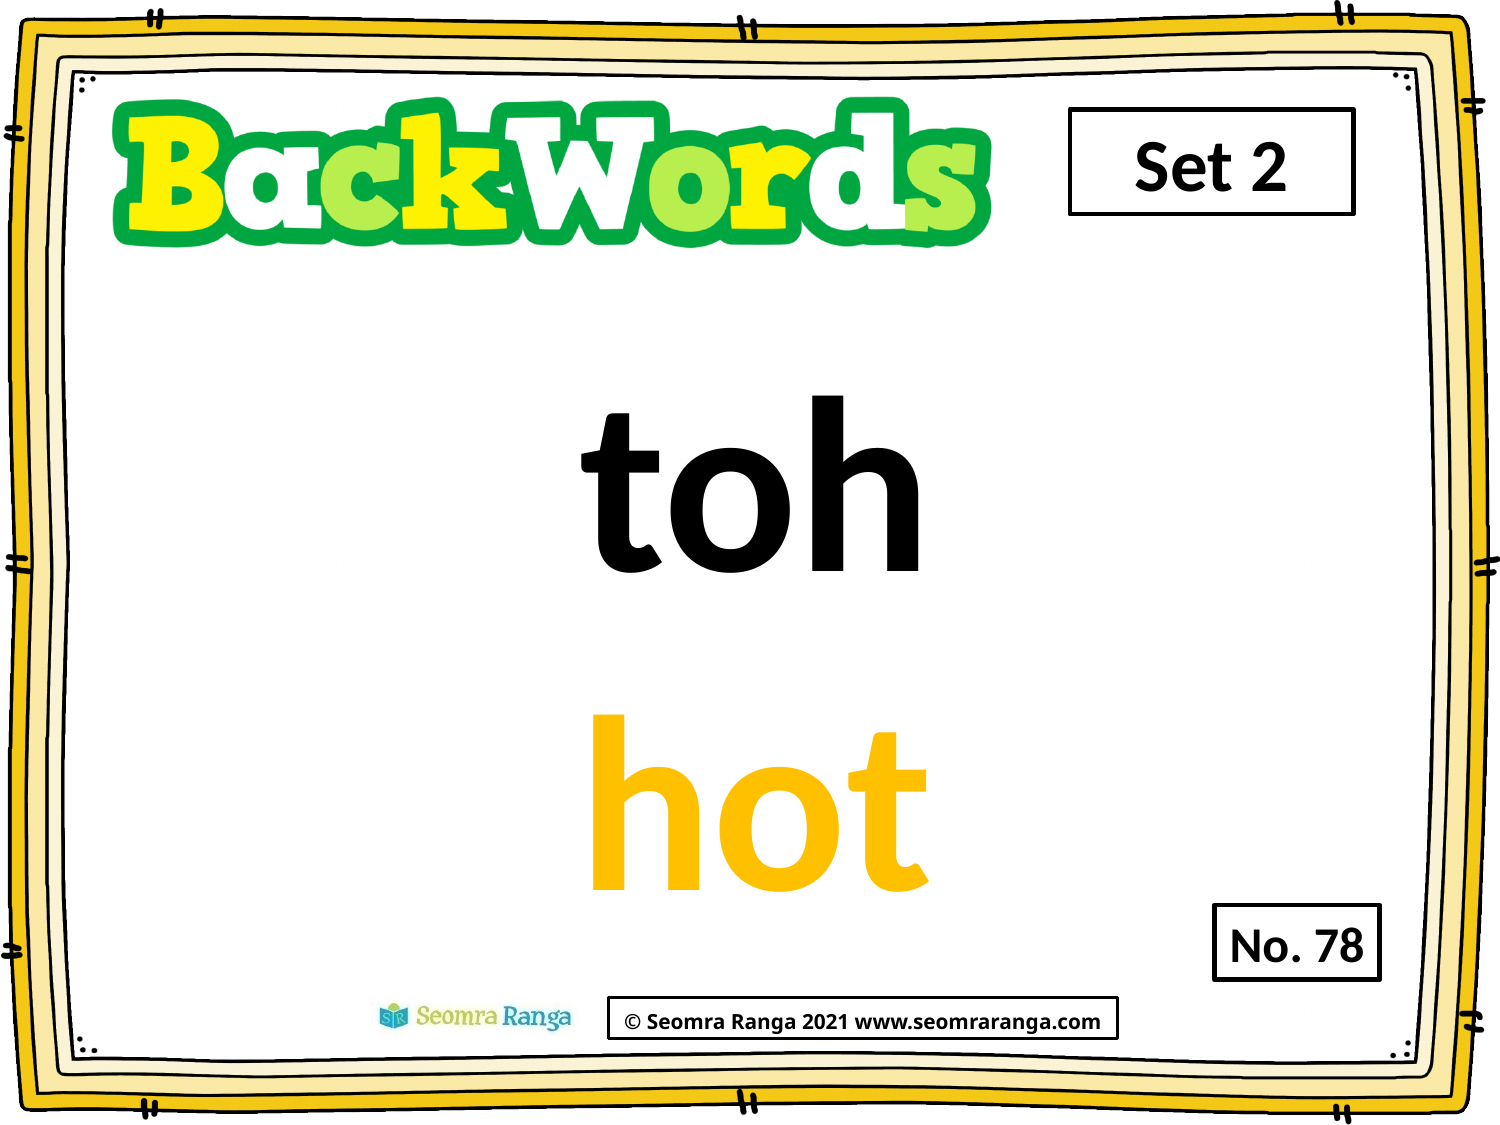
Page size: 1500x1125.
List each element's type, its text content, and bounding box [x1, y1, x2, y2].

text_box © Seomra Ranga 2021 www.seomraranga.com [608, 997, 1118, 1039]
text_box toh [501, 314, 1010, 630]
text_box hot [501, 632, 1010, 948]
text_box Set 2 [1069, 109, 1354, 215]
text_box No. 78 [1214, 905, 1380, 980]
picture [0, 0, 1500, 1125]
